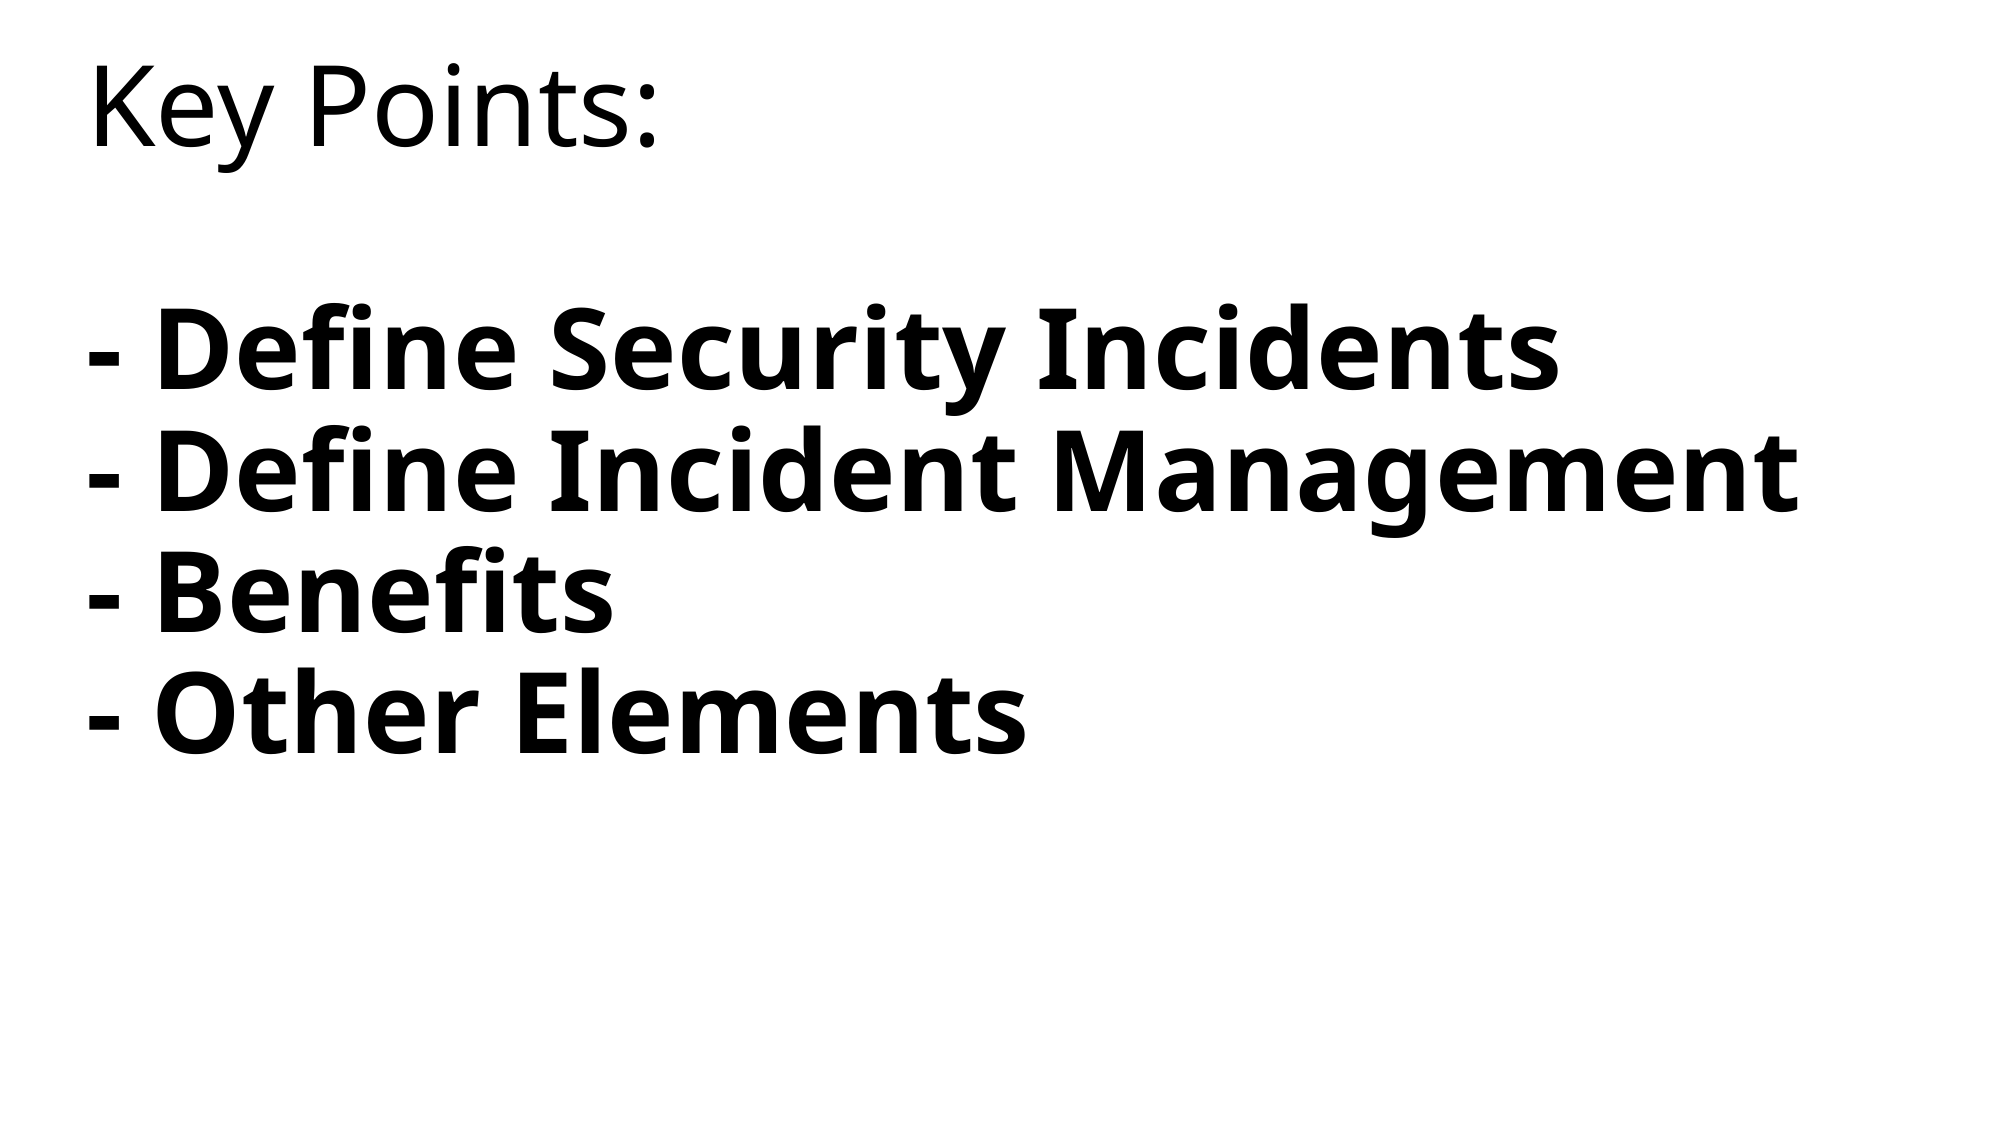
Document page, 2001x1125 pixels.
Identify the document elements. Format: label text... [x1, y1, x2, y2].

title Key Points: - Define Security Incidents - Define Incident Management - Benefits - Other Elements [71, 126, 1847, 786]
